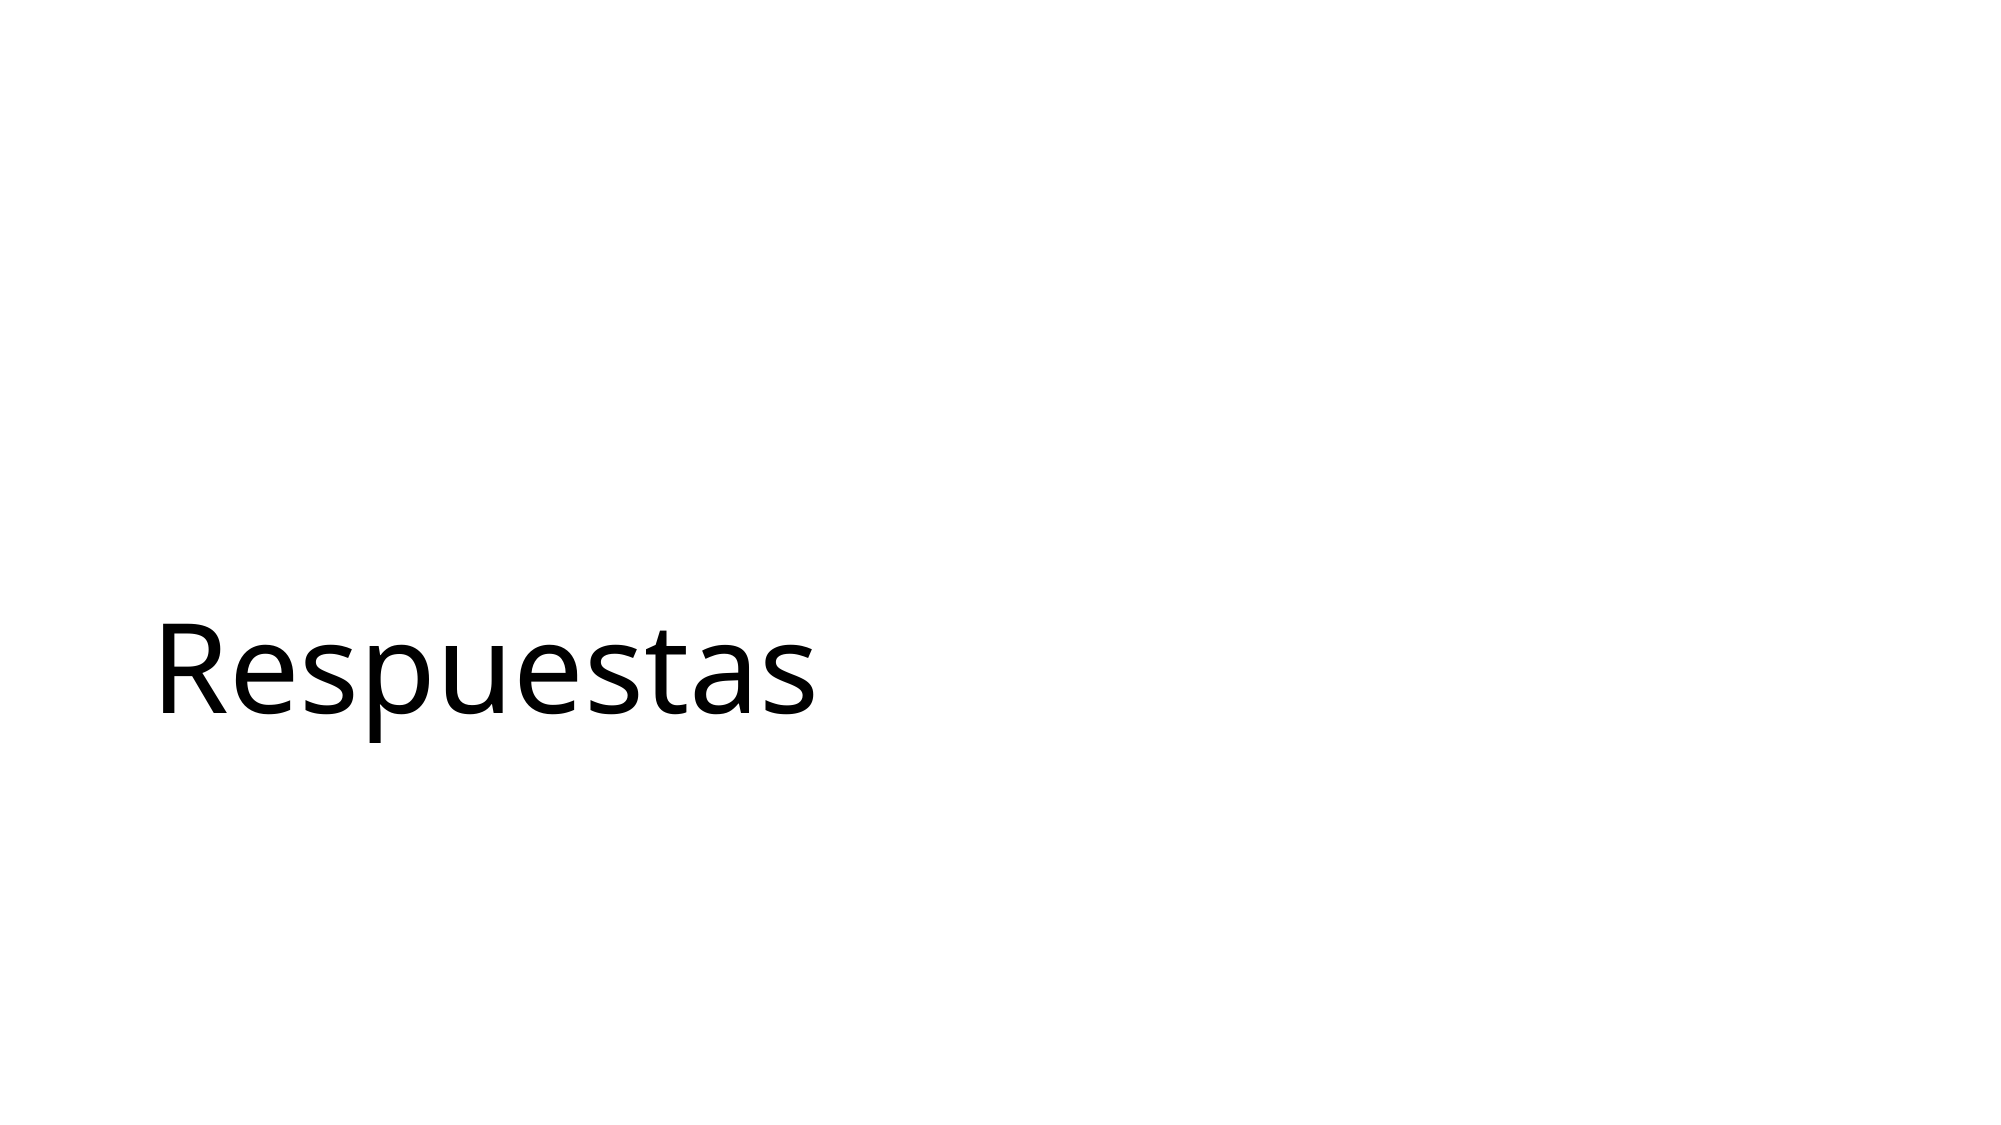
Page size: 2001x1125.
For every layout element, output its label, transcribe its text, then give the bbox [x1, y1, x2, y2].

title Respuestas [136, 280, 1862, 749]
